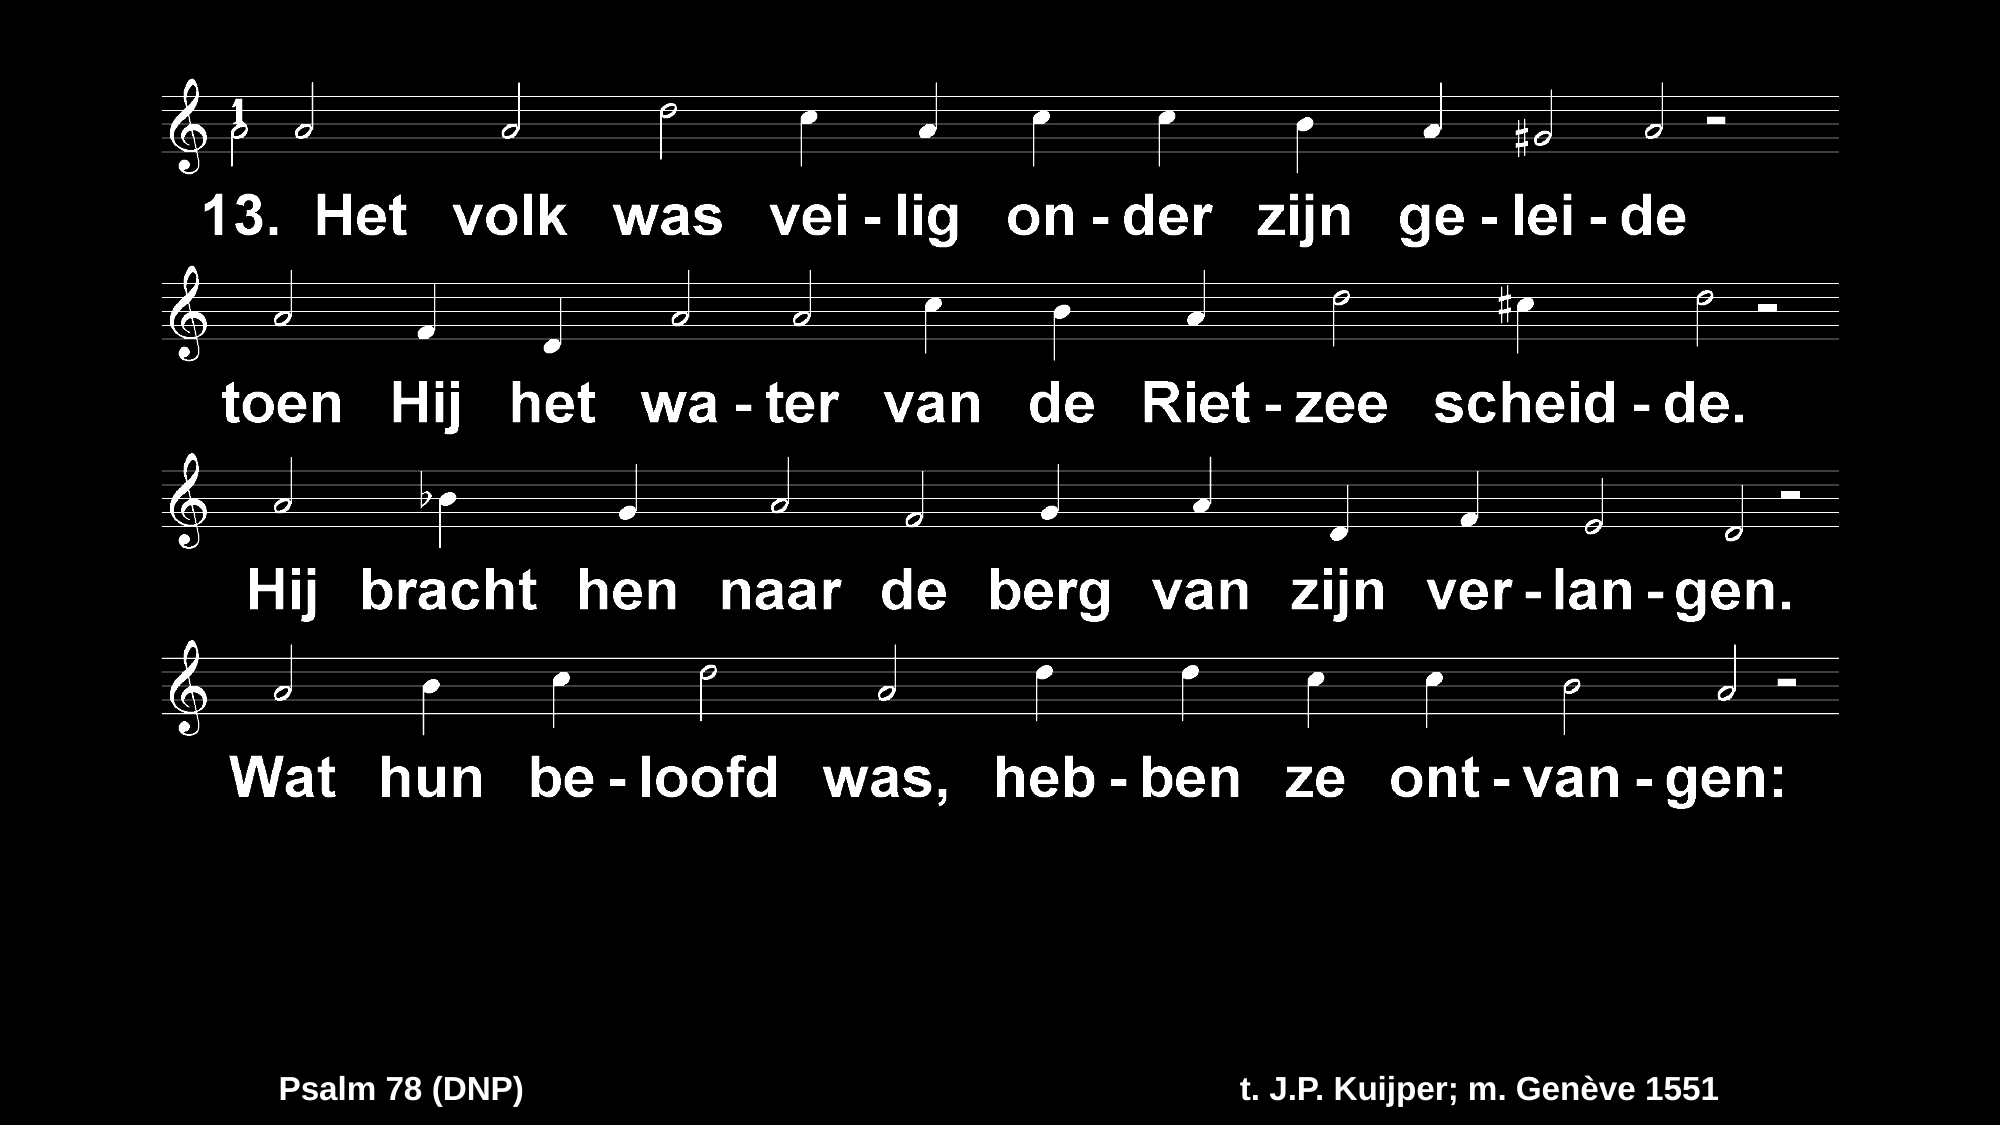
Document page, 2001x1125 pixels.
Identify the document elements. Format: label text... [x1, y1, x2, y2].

picture [145, 62, 1855, 825]
text_box Psalm 78 (DNP) t. J.P. Kuijper; m. Genève 1551 [263, 1059, 1745, 1115]
